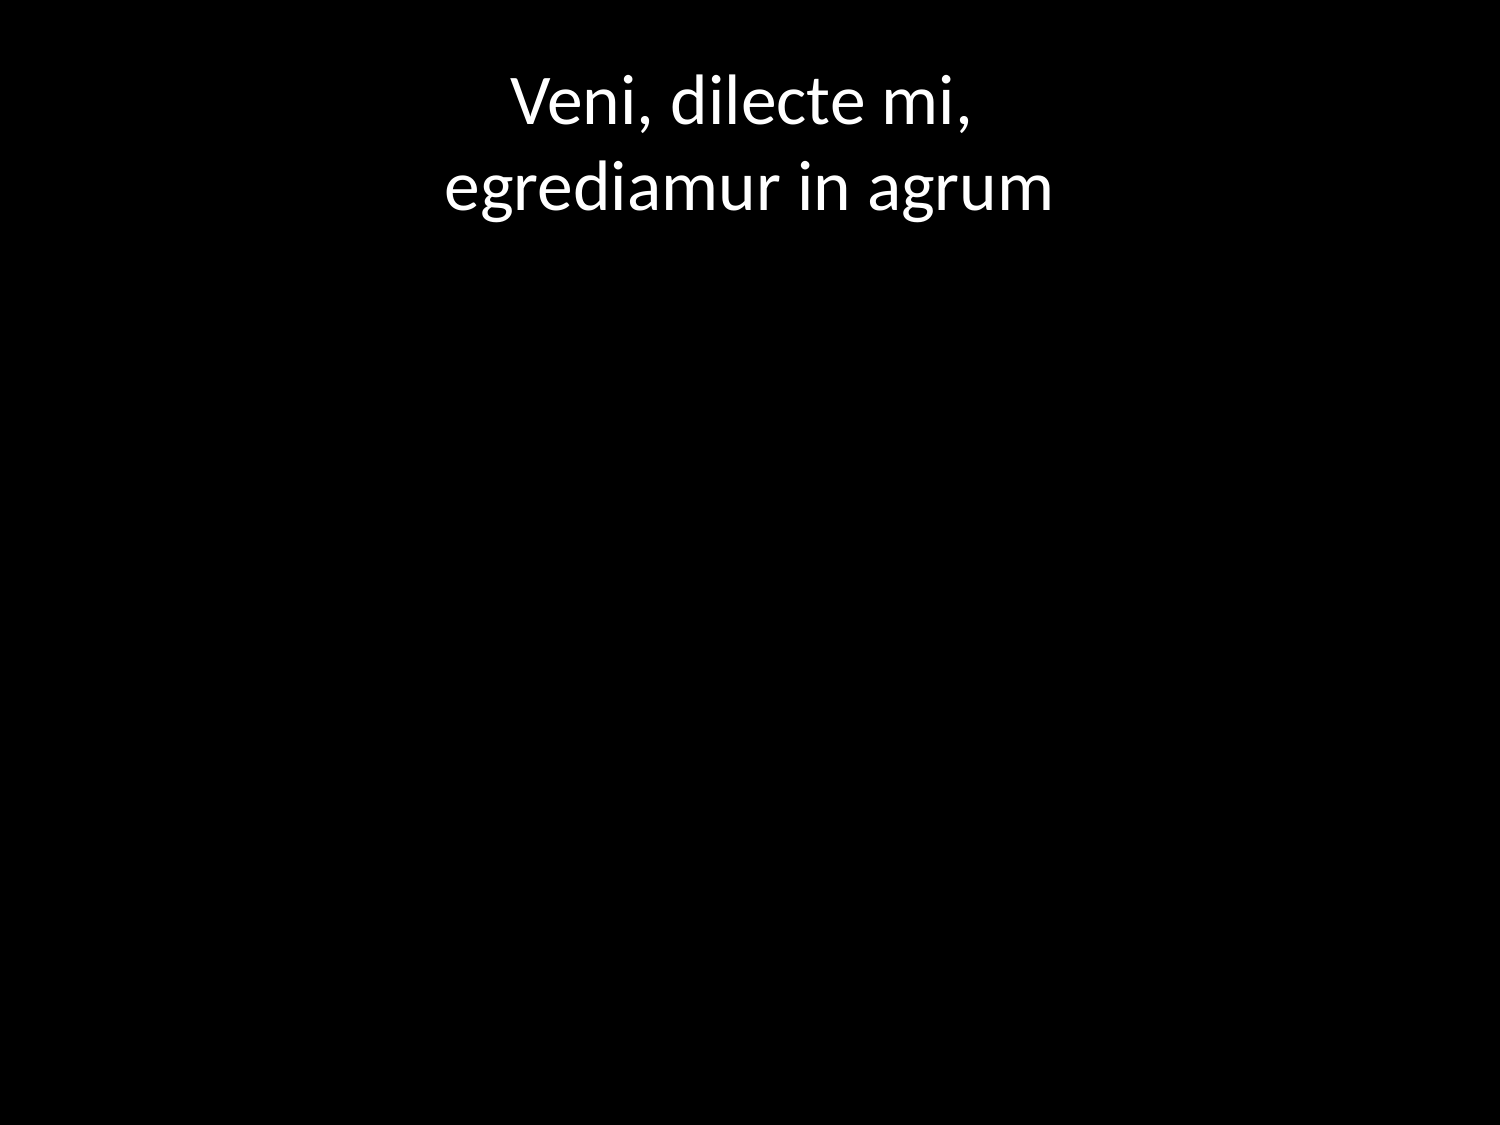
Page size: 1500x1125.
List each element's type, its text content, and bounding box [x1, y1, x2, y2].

title Veni, dilecte mi, egrediamur in agrum [75, 45, 1425, 233]
